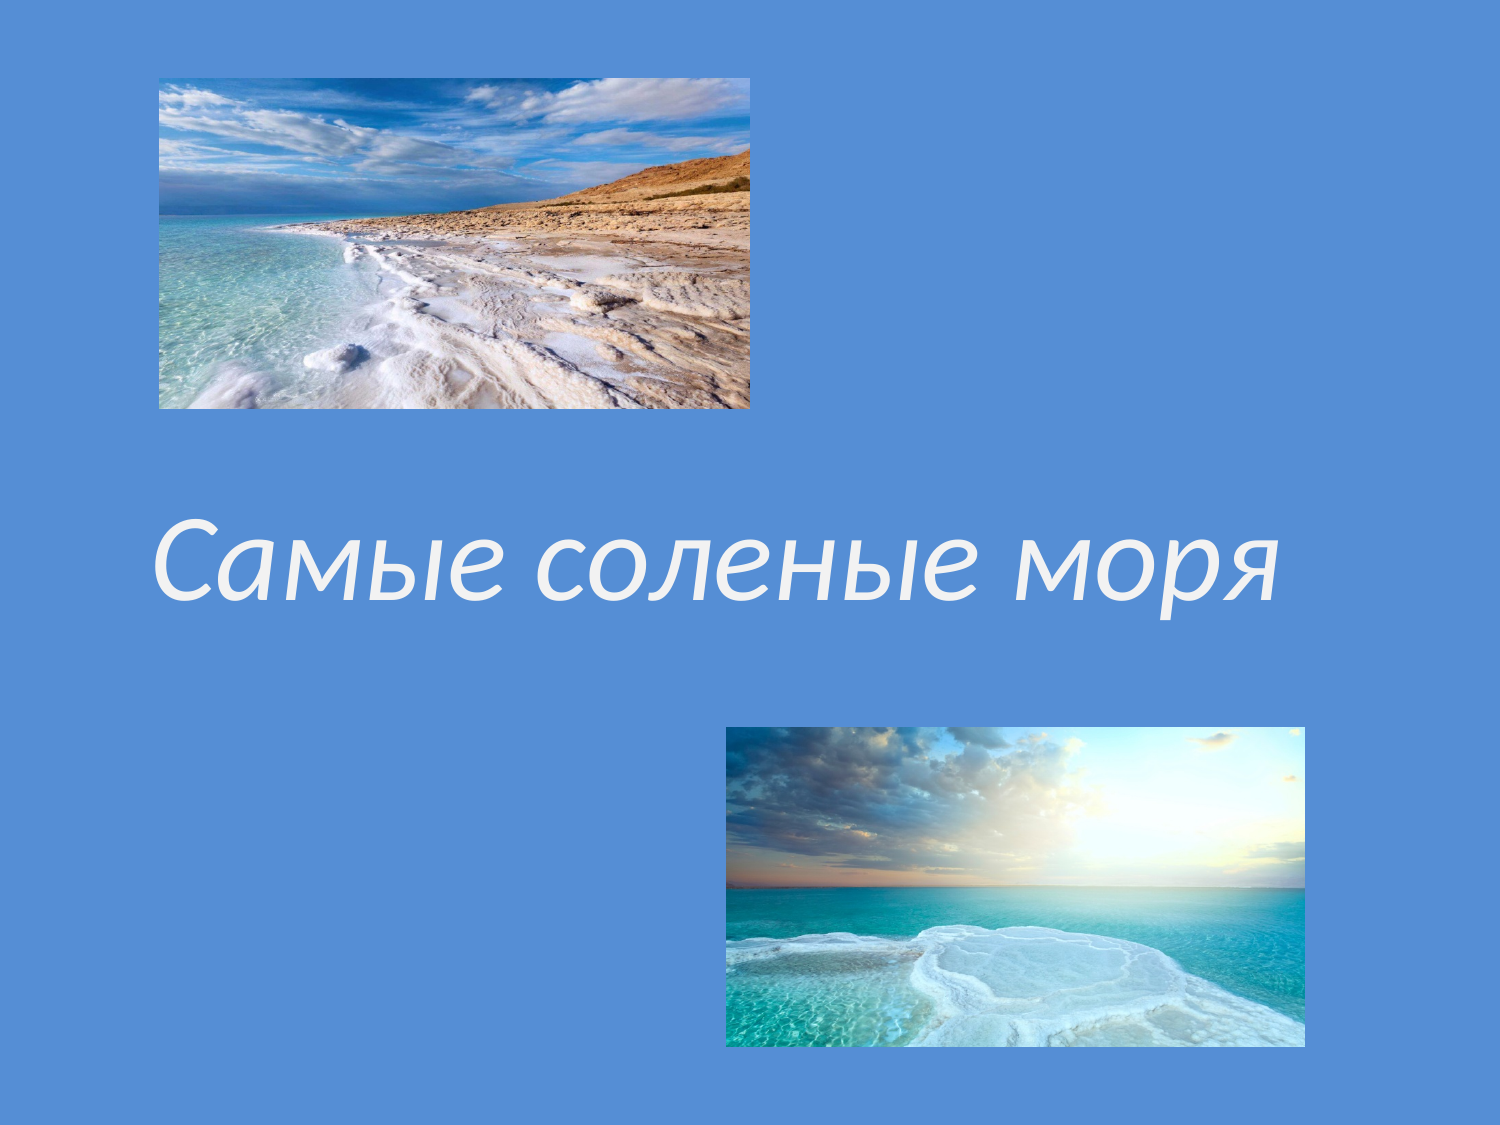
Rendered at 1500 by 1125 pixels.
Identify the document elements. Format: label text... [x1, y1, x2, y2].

picture [726, 727, 1306, 1048]
title Самые соленые моря [41, 456, 1392, 644]
picture [159, 77, 751, 410]
